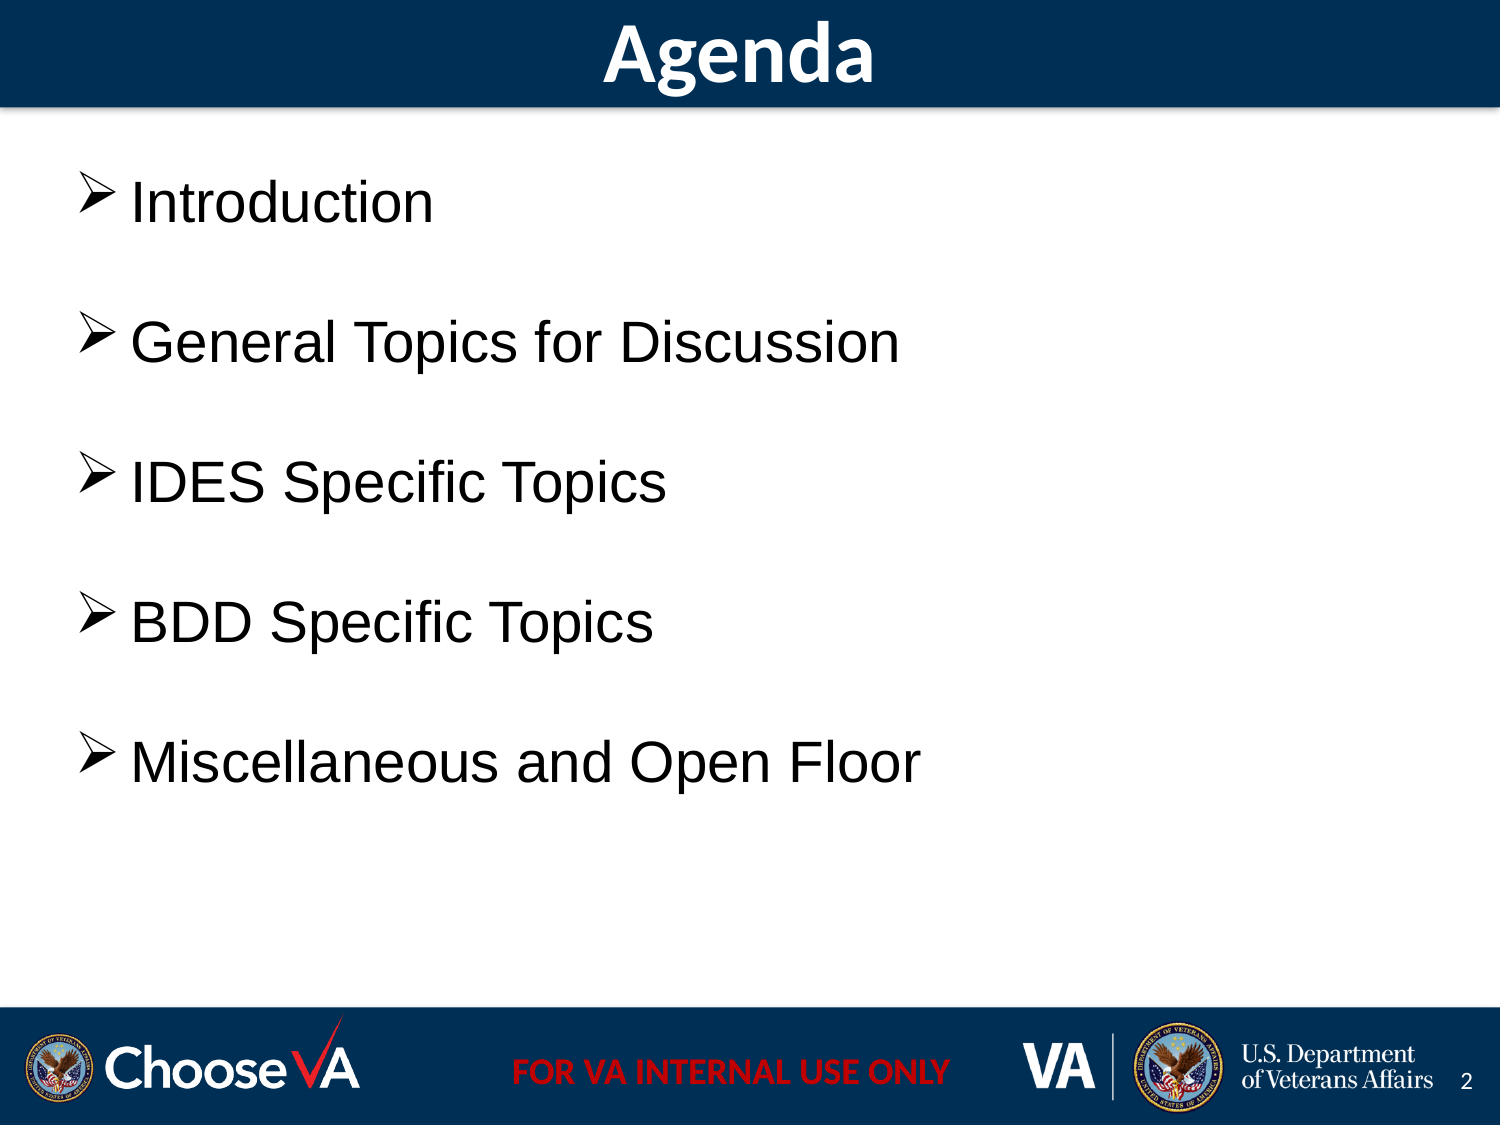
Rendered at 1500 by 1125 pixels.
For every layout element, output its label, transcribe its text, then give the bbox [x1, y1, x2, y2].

text_box Introduction General Topics for Discussion IDES Specific Topics BDD Specific Topics Miscellaneous and Open Floor [40, 157, 1225, 802]
slide_number 2 [1425, 1049, 1489, 1110]
title Agenda [0, 0, 1500, 108]
picture [24, 1012, 360, 1103]
picture [1017, 1014, 1438, 1120]
